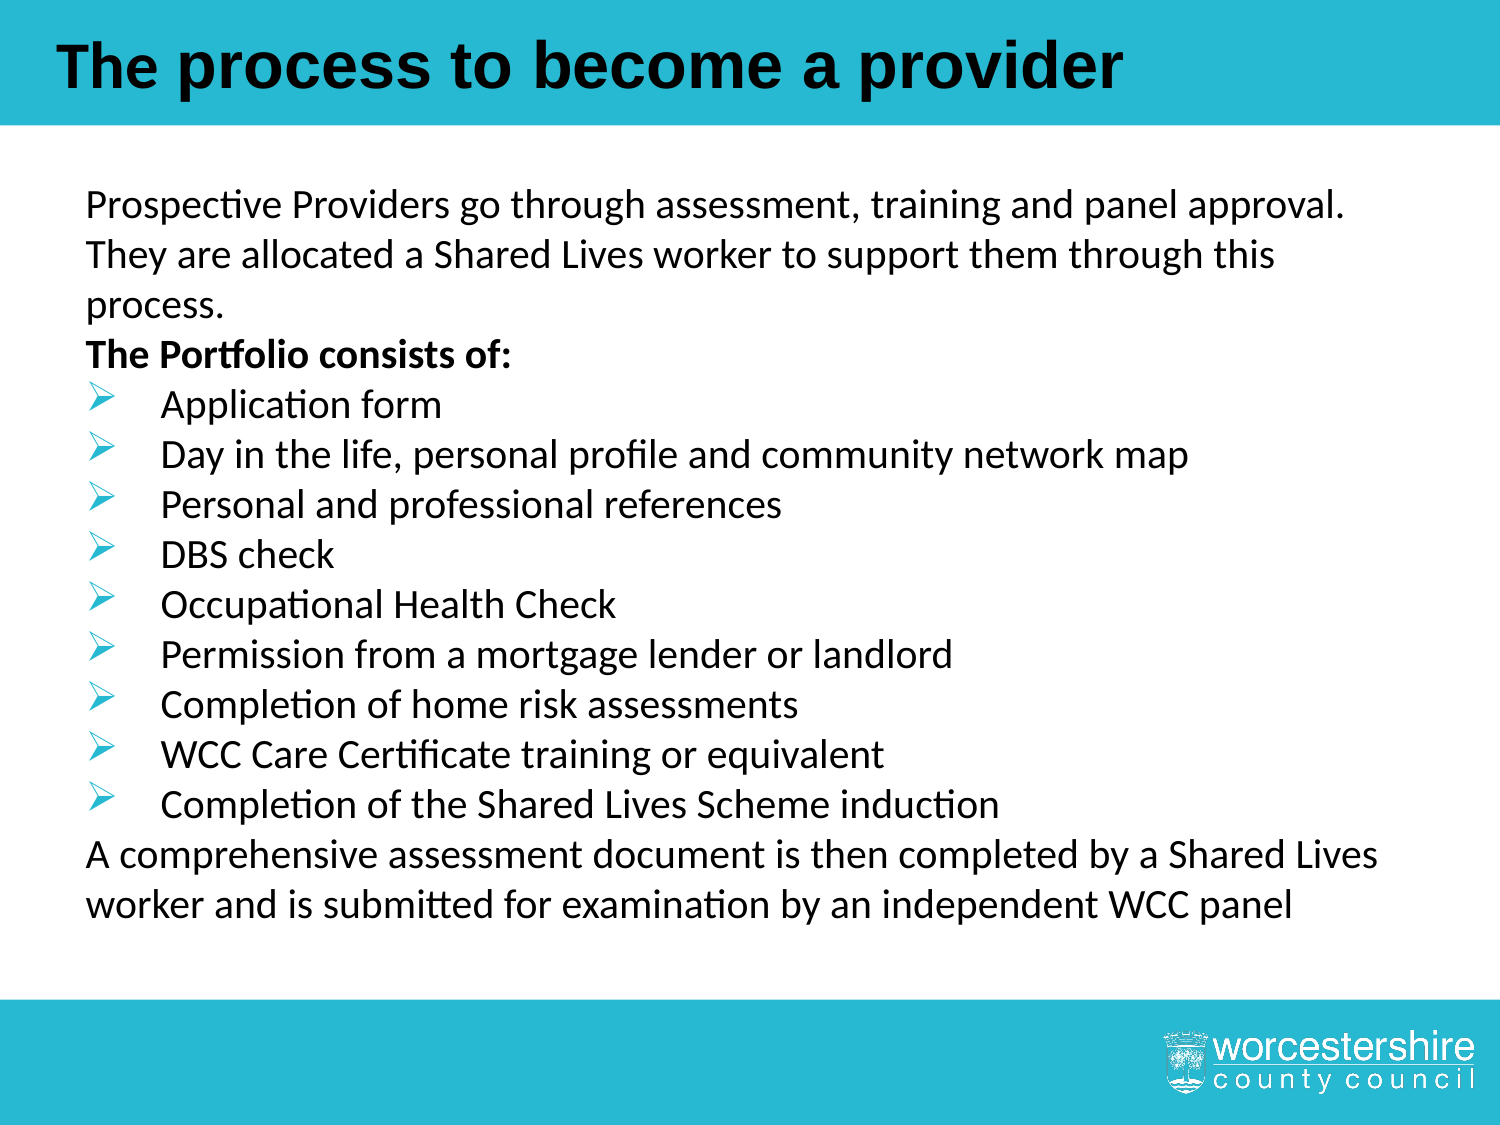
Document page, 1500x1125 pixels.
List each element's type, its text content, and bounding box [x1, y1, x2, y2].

picture [1163, 1030, 1474, 1094]
text_box [0, 997, 1500, 1125]
title The process to become a provider [41, 14, 1166, 218]
text_box Prospective Providers go through assessment, training and panel approval. They are allocated a Shared Lives worker to support them through this process. The Portfolio consists of: Application form Day in the life, personal profile and community network map Personal and professional references DBS check Occupational Health Check Permission from a mortgage lender or landlord Completion of home risk assessments WCC Care Certificate training or equivalent Completion of the Shared Lives Scheme induction A comprehensive assessment document is then completed by a Shared Lives worker and is submitted for examination by an independent WCC panel [70, 169, 1430, 935]
text_box [0, 0, 1500, 127]
